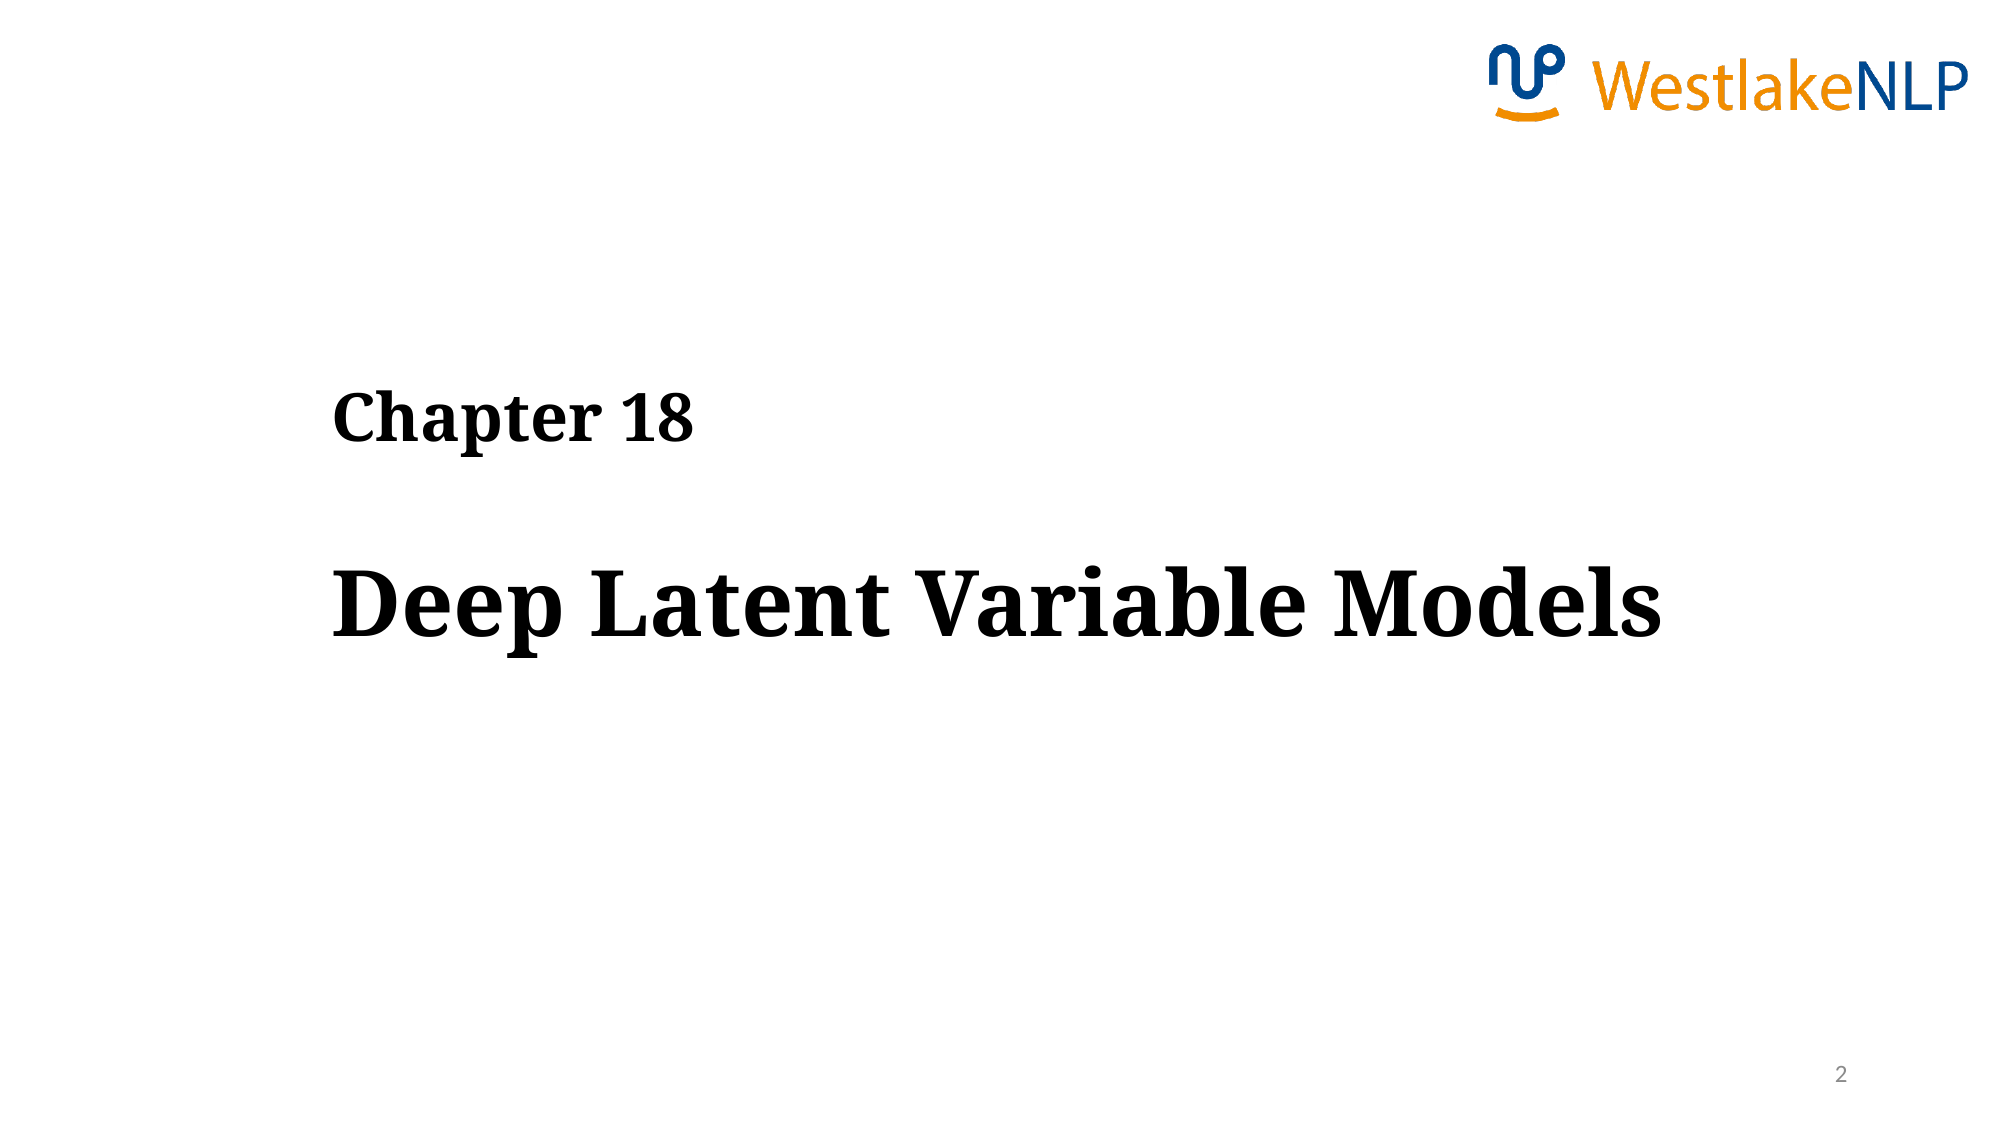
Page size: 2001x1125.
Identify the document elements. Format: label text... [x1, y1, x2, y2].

text_box Chapter 18 Deep Latent Variable Models [316, 367, 1681, 662]
picture [1459, 0, 2000, 170]
slide_number 2 [1412, 1042, 1863, 1103]
